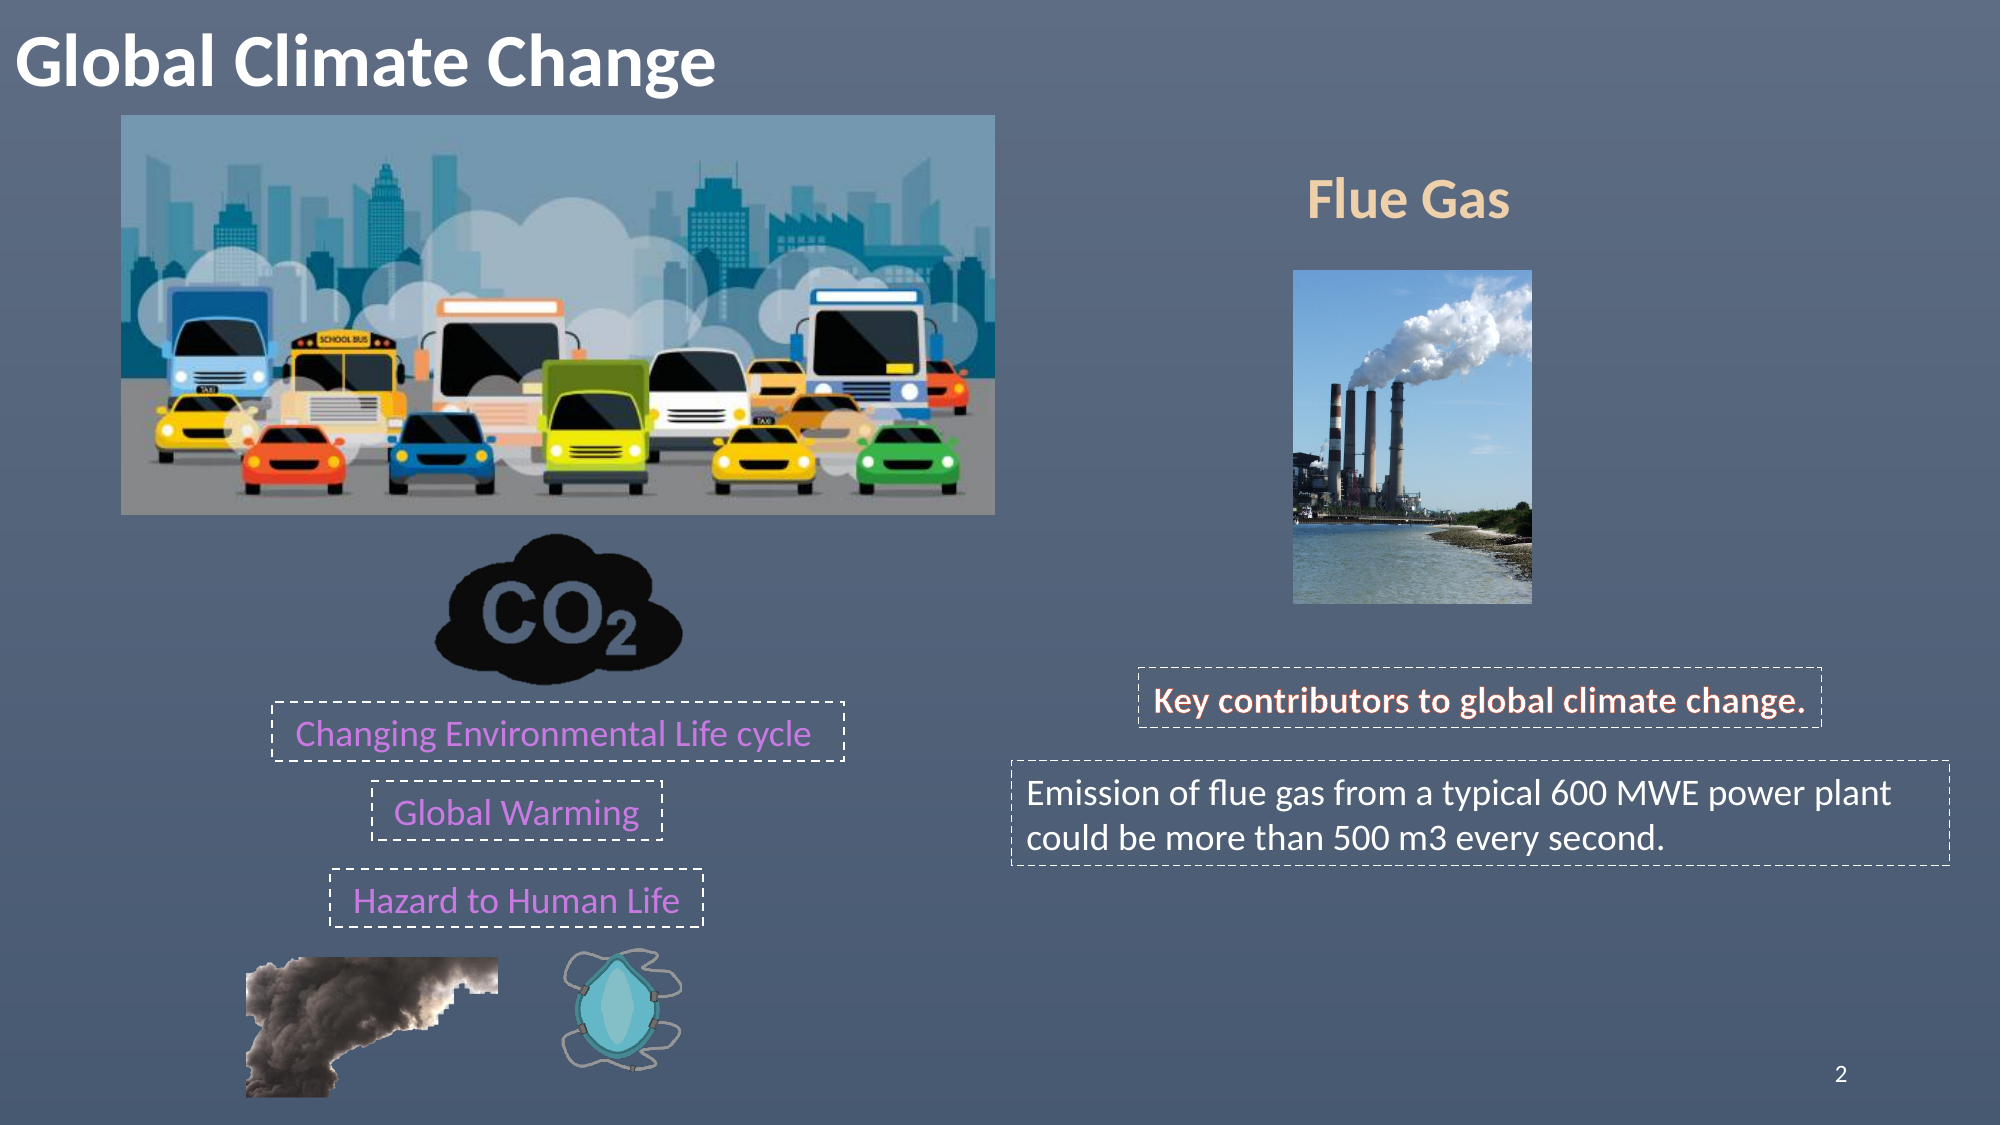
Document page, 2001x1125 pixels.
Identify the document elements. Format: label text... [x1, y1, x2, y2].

picture [246, 957, 498, 1099]
text_box Changing Environmental Life cycle [271, 701, 845, 762]
text_box Global Climate Change [0, 3, 733, 109]
text_box Hazard to Human Life [329, 868, 704, 928]
picture [121, 115, 995, 515]
picture [561, 948, 683, 1073]
slide_number 2 [1412, 1042, 1863, 1103]
text_box Flue Gas [1292, 152, 1526, 238]
text_box Key contributors to global climate change. [1138, 667, 1822, 728]
text_box Global Warming [371, 780, 663, 841]
text_box Emission of flue gas from a typical 600 MWE power plant could be more than 500 m3 every second. [1011, 760, 1950, 866]
picture [1293, 270, 1532, 604]
picture [434, 531, 683, 688]
